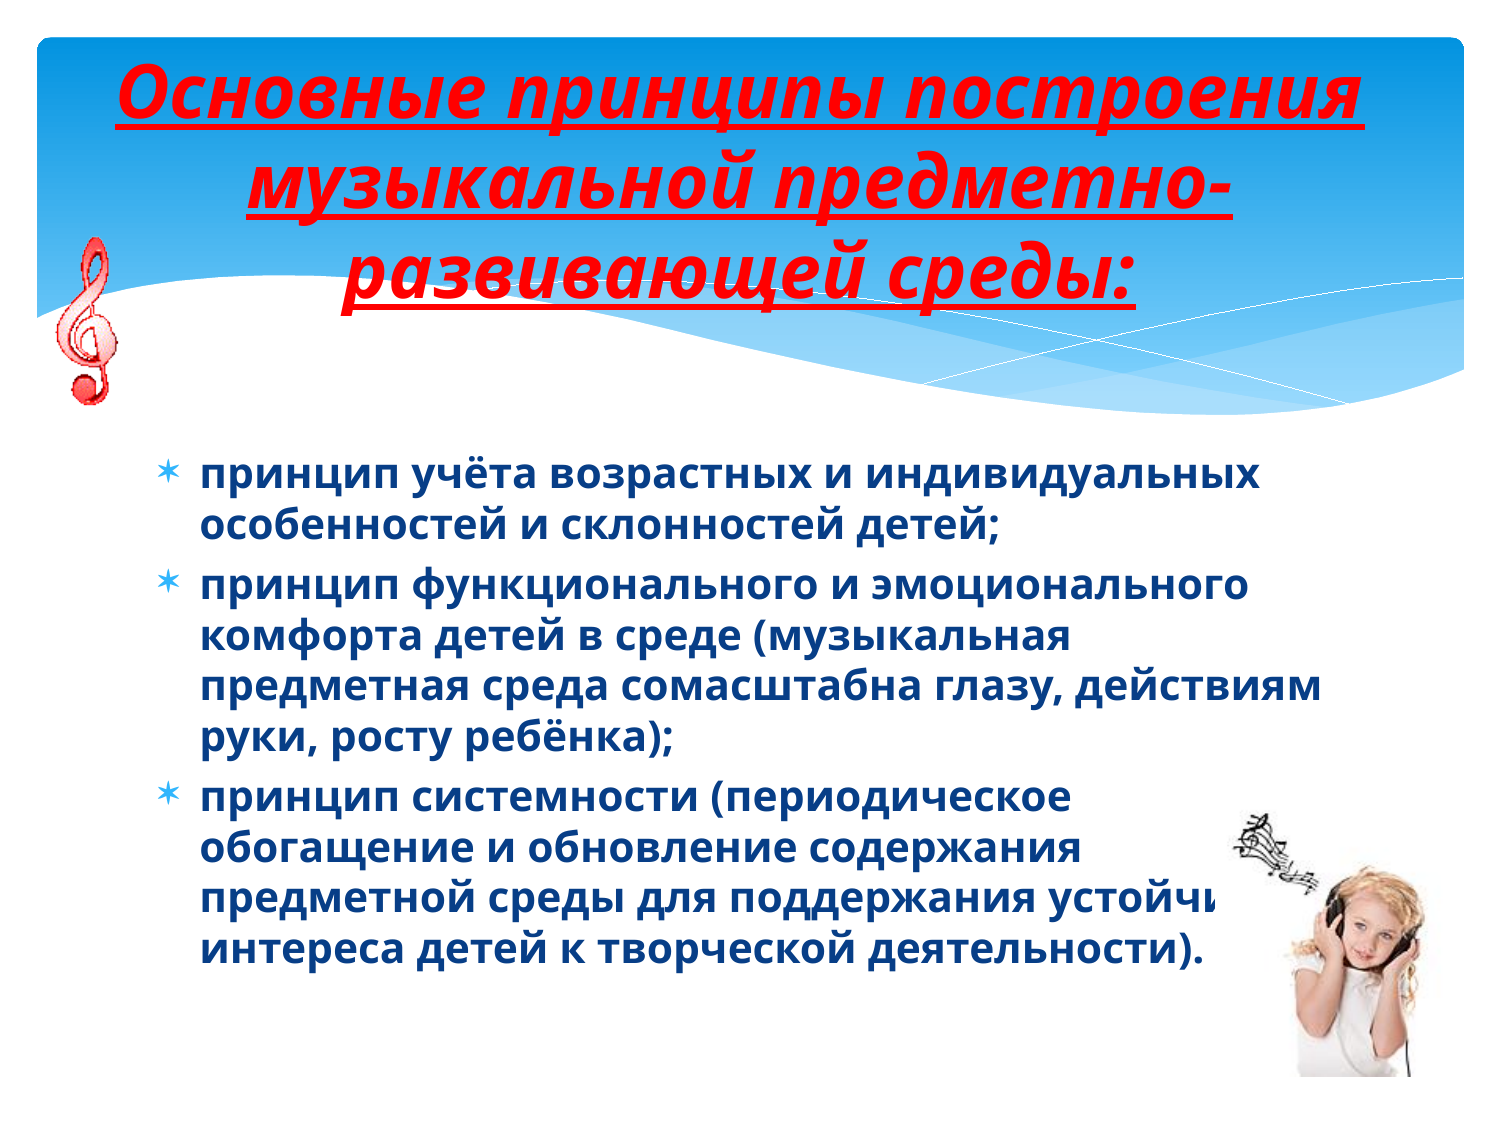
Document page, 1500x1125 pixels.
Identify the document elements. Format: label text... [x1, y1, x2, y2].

picture [8, 231, 166, 412]
title Основные принципы построения музыкальной предметно-развивающей среды: [64, 54, 1415, 303]
picture [1214, 798, 1494, 1078]
list принцип учёта возрастных и индивидуальных особенностей и склонностей детей; принцип функционального и эмоционального комфорта детей в среде (музыкальная предметная среда сомасштабна глазу, действиям руки, росту ребёнка); принцип системности (периодическое обогащение и обновление содержания предметной среды для поддержания устойчивого интереса детей к творческой деятельности). [143, 438, 1359, 1005]
